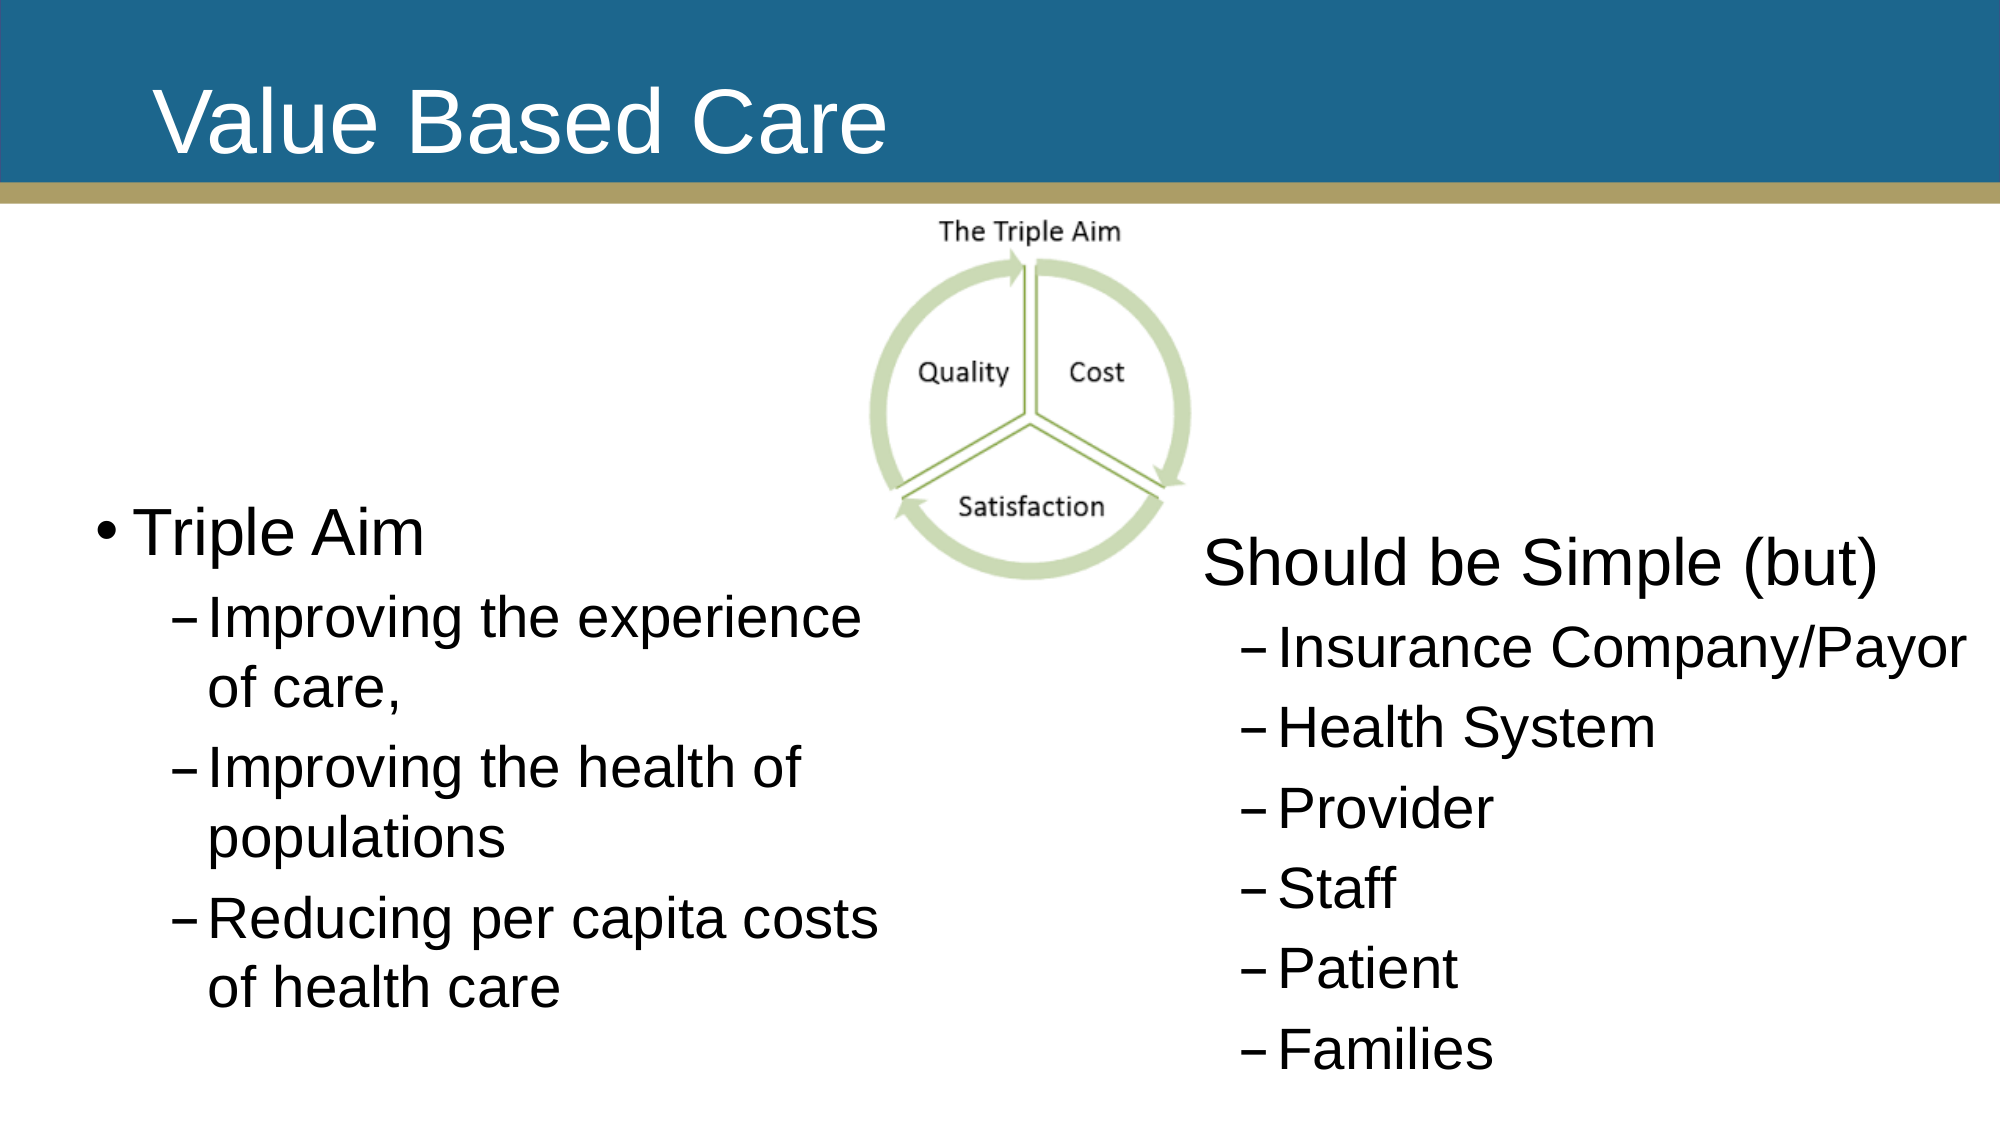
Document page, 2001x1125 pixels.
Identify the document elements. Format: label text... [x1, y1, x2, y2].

list Triple Aim Improving the experience of care, Improving the health of populations Reducing per capita costs of health care [80, 481, 931, 1125]
list Should be Simple (but) Insurance Company/Payor Health System Provider Staff Patient Families [1149, 511, 2000, 1125]
picture [866, 209, 1195, 585]
title Value Based Care [137, 57, 1863, 190]
